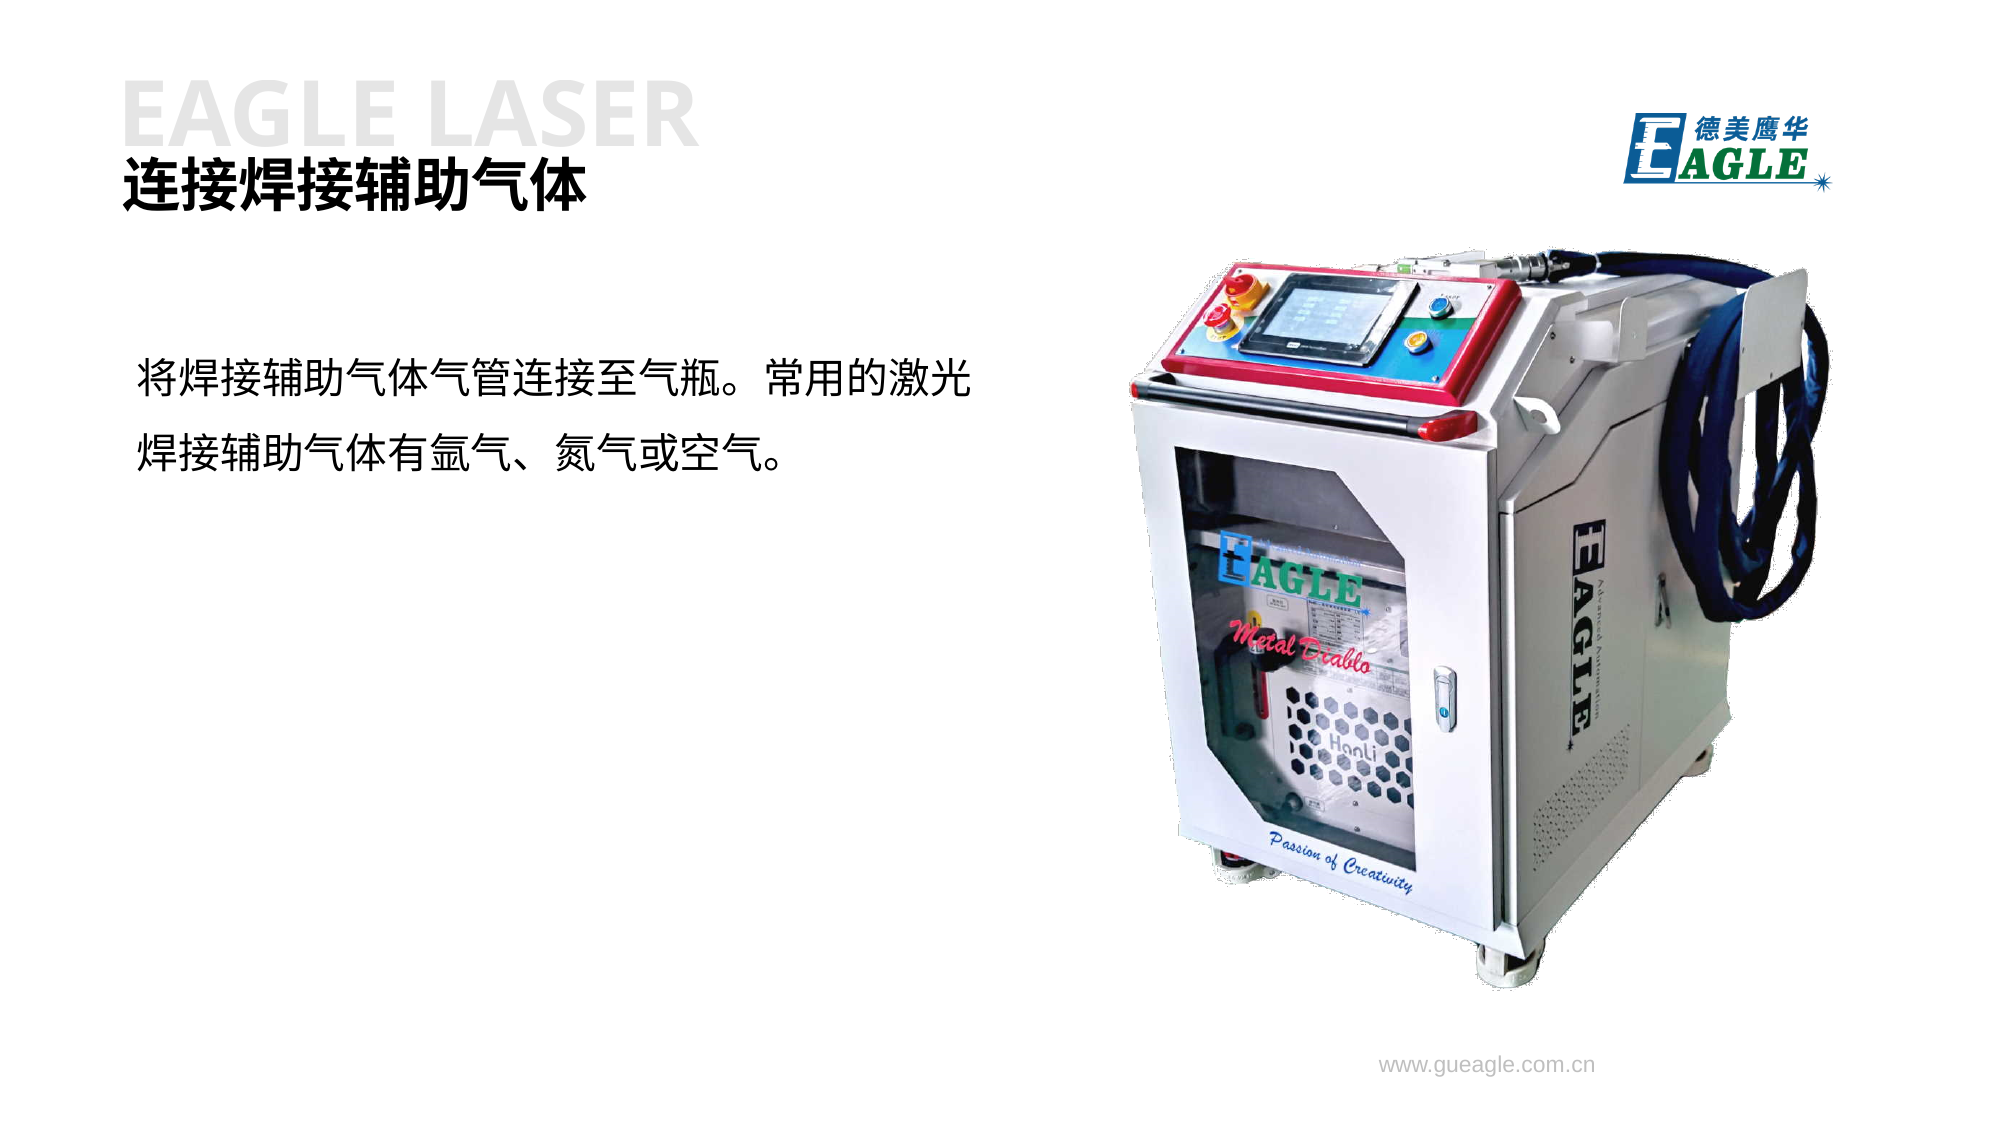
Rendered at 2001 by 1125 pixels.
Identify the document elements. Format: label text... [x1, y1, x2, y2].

text_box 将焊接辅助气体气管连接至气瓶。常用的激光焊接辅助气体有氩气、氮气或空气。 [122, 319, 1006, 485]
text_box EAGLE LASER [102, 47, 789, 173]
picture [1623, 113, 1833, 193]
picture [1111, 223, 1833, 1011]
text_box 连接焊接辅助气体 [122, 142, 726, 225]
text_box www.gueagle.com.cn [1363, 1041, 1904, 1085]
